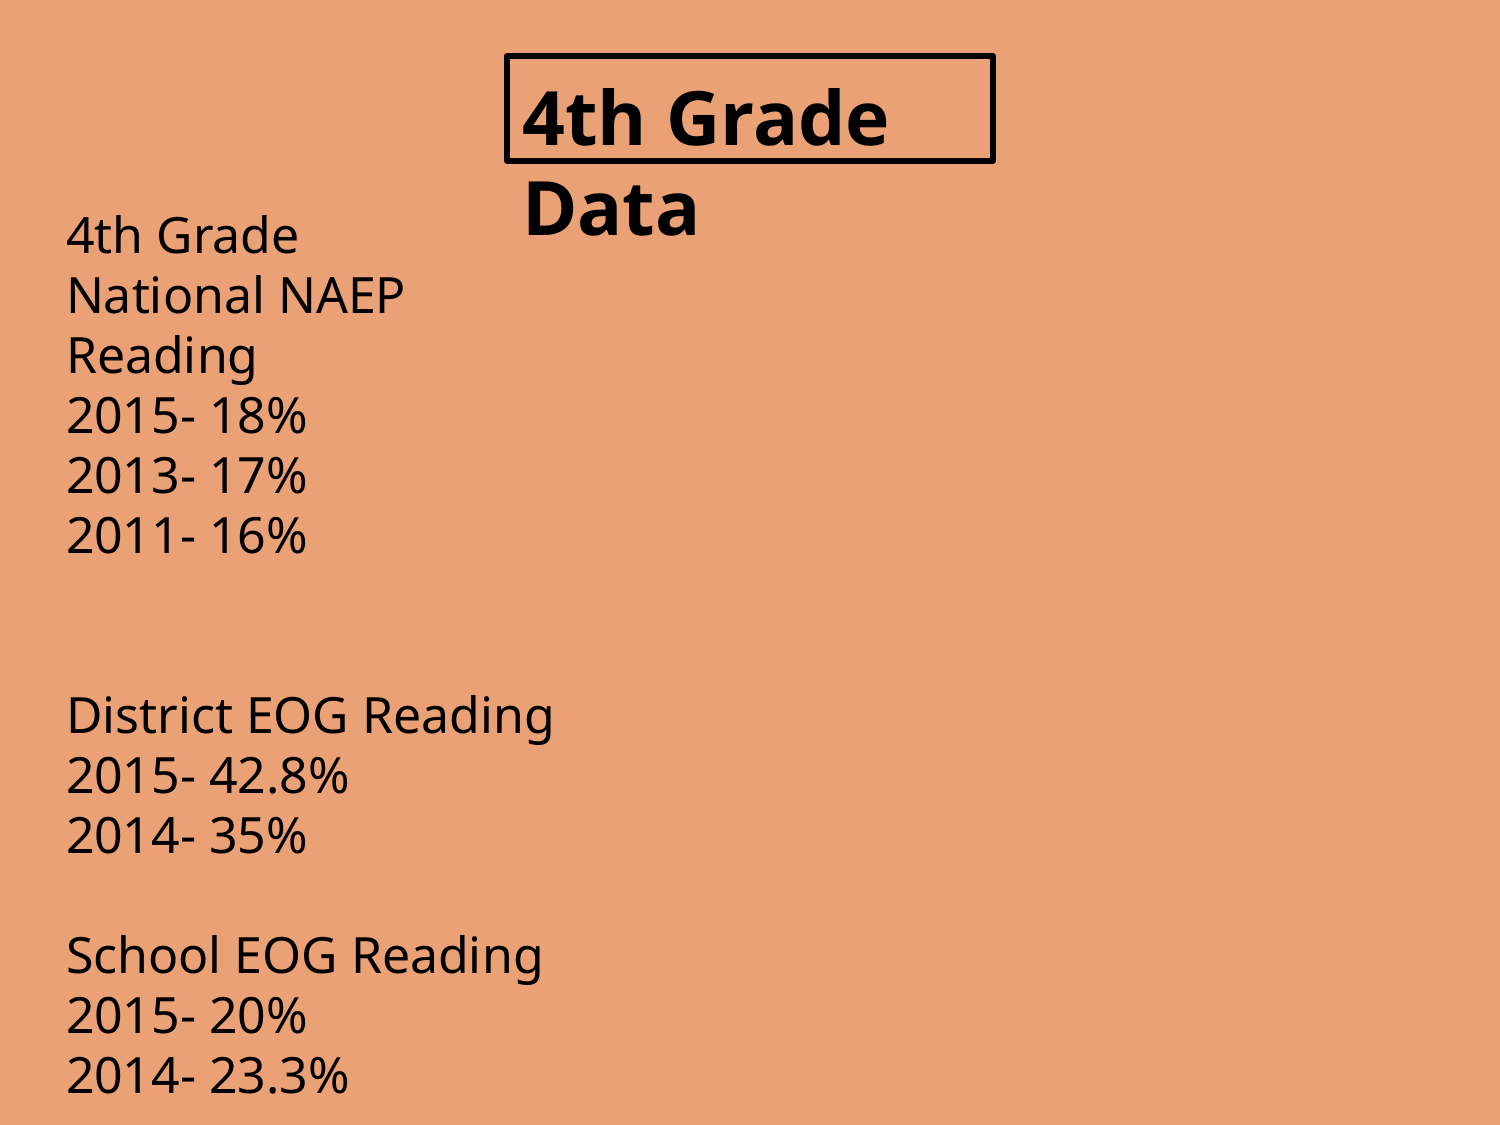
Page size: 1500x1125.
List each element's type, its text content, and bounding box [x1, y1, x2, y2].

text_box 4th Grade National NAEP Reading 2015- 18% 2013- 17% 2011- 16% District EOG Reading 2015- 42.8% 2014- 35% School EOG Reading 2015- 20% 2014- 23.3% [51, 188, 585, 952]
text_box 4th Grade Data [507, 55, 993, 161]
